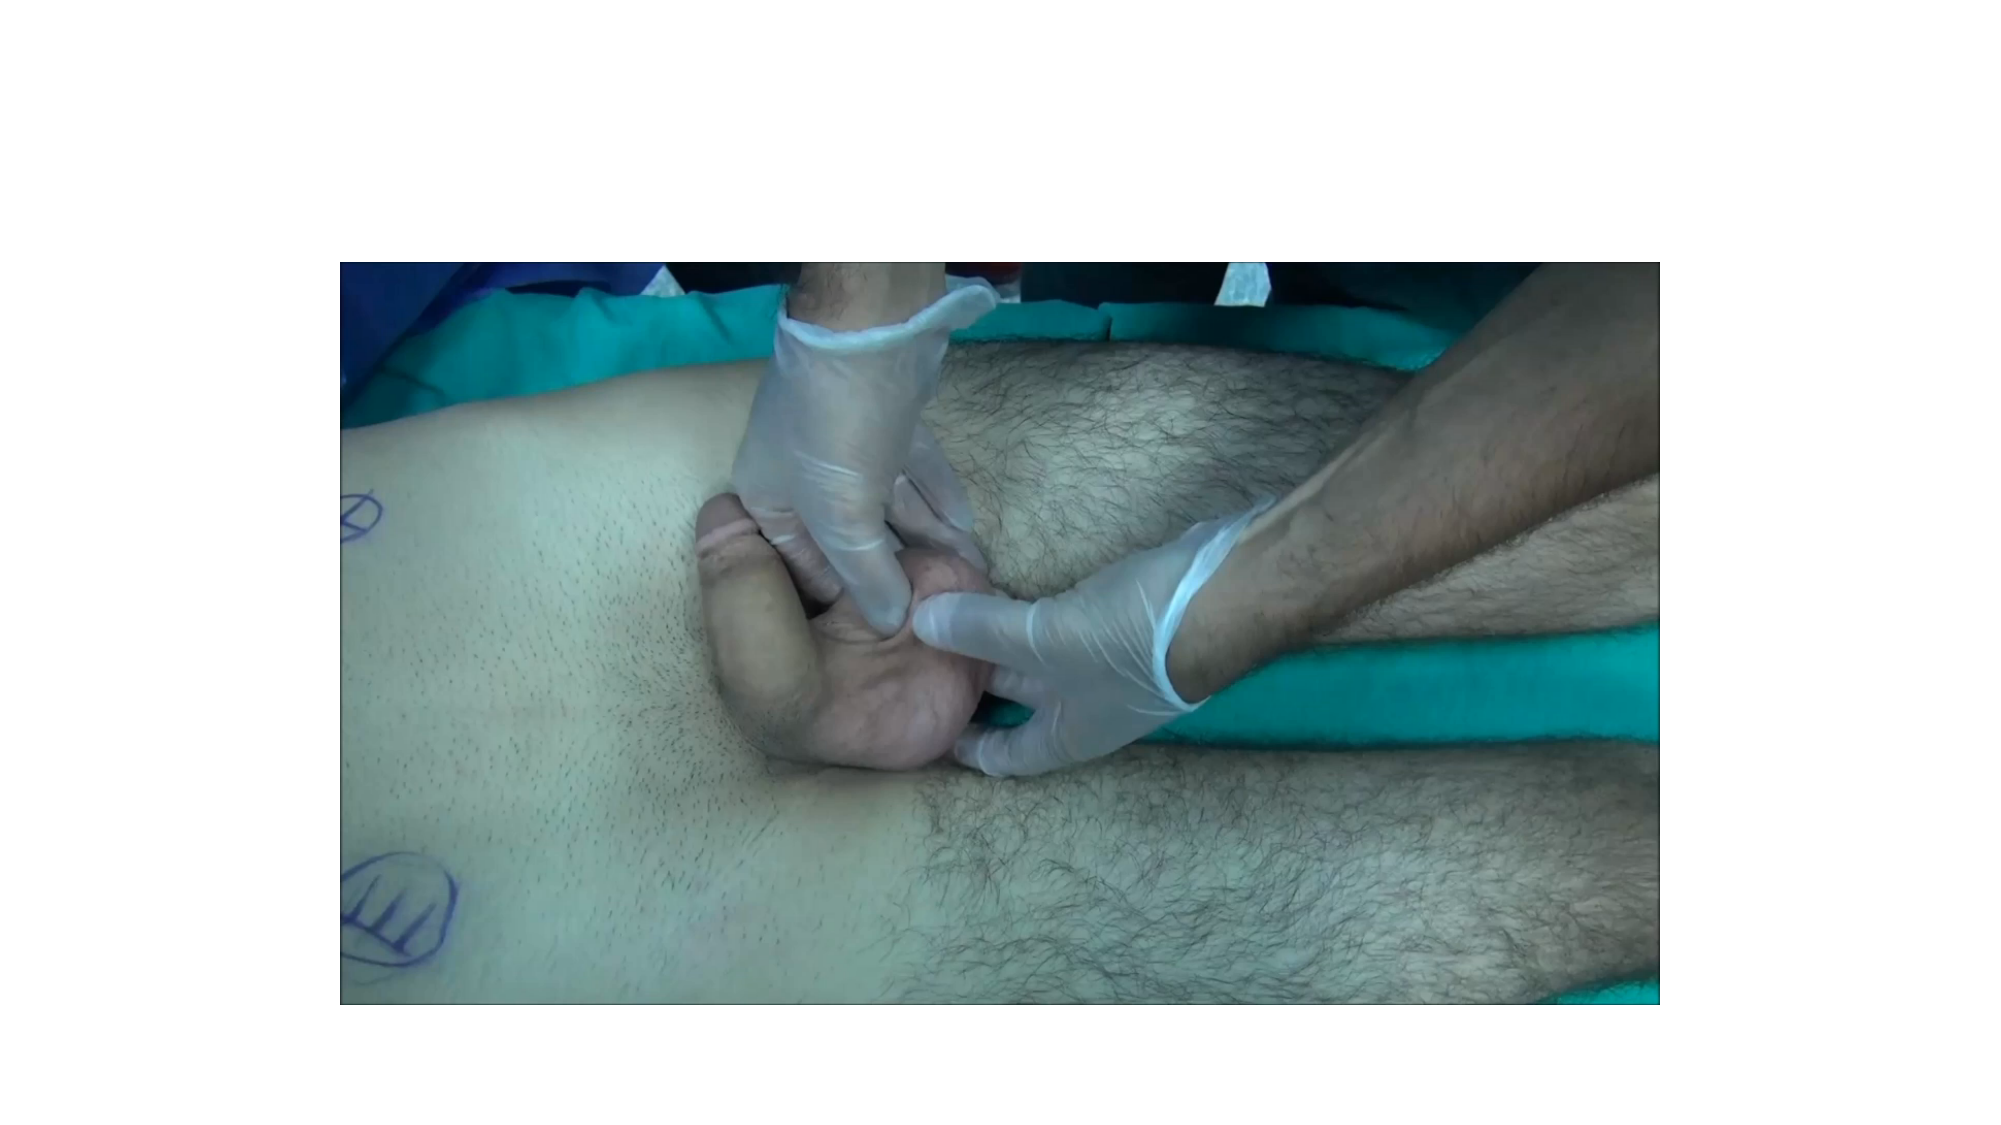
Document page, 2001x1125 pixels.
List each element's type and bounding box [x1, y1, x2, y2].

list [340, 262, 1660, 1005]
